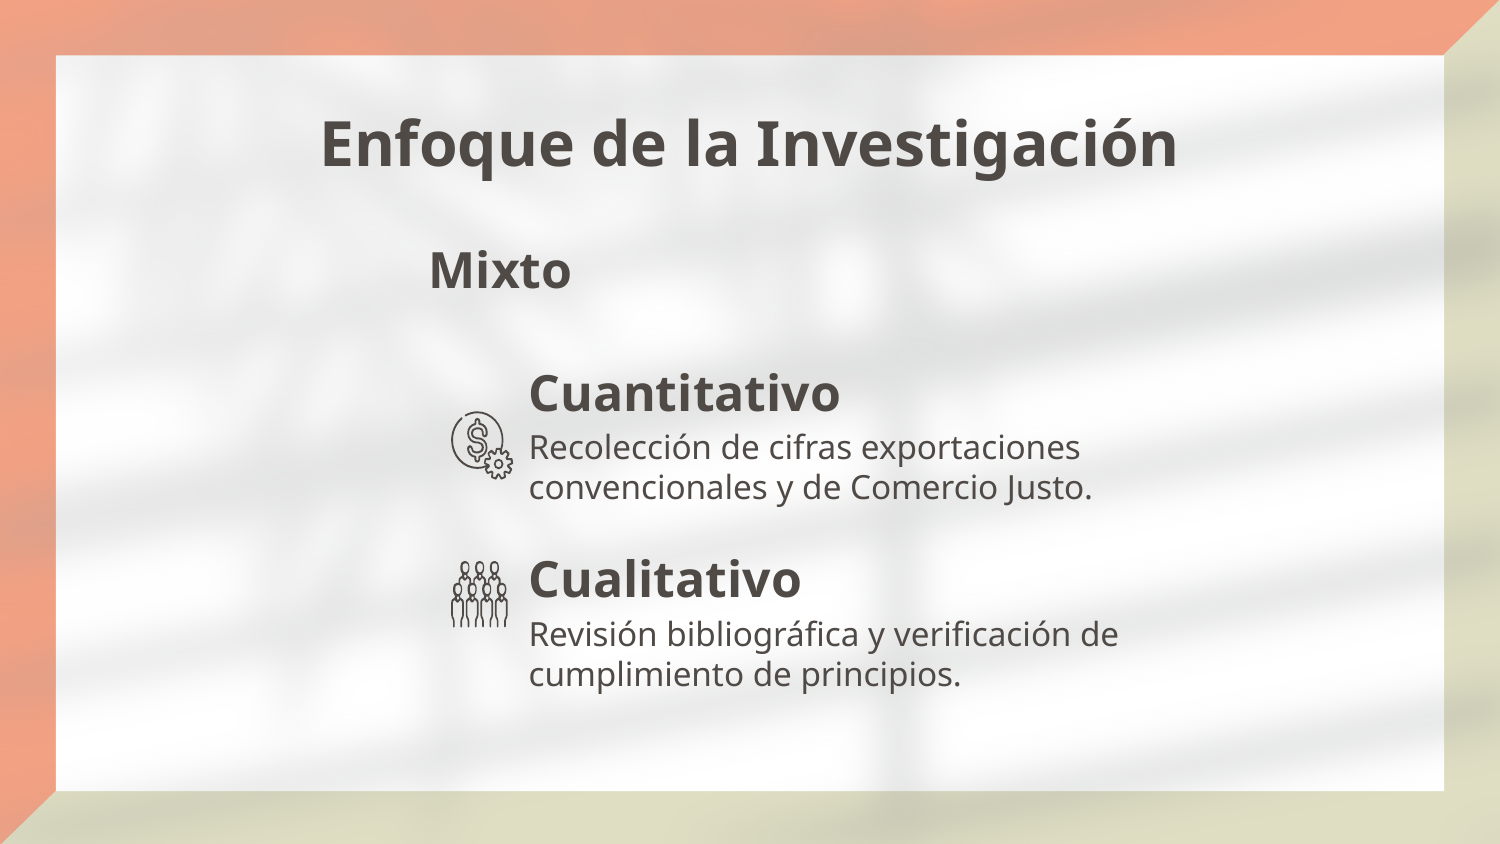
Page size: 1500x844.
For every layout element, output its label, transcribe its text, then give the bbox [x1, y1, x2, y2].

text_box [450, 411, 514, 480]
title Cuantitativo [513, 346, 1258, 411]
title Enfoque de la Investigación [116, 88, 1383, 183]
text_box [451, 561, 508, 628]
title Mixto [413, 223, 1158, 325]
subtitle Recolección de cifras exportaciones convencionales y de Comercio Justo. [513, 411, 1258, 506]
title Cualitativo [513, 532, 1258, 597]
subtitle Revisión bibliográfica y verificación de cumplimiento de principios. [513, 597, 1258, 692]
